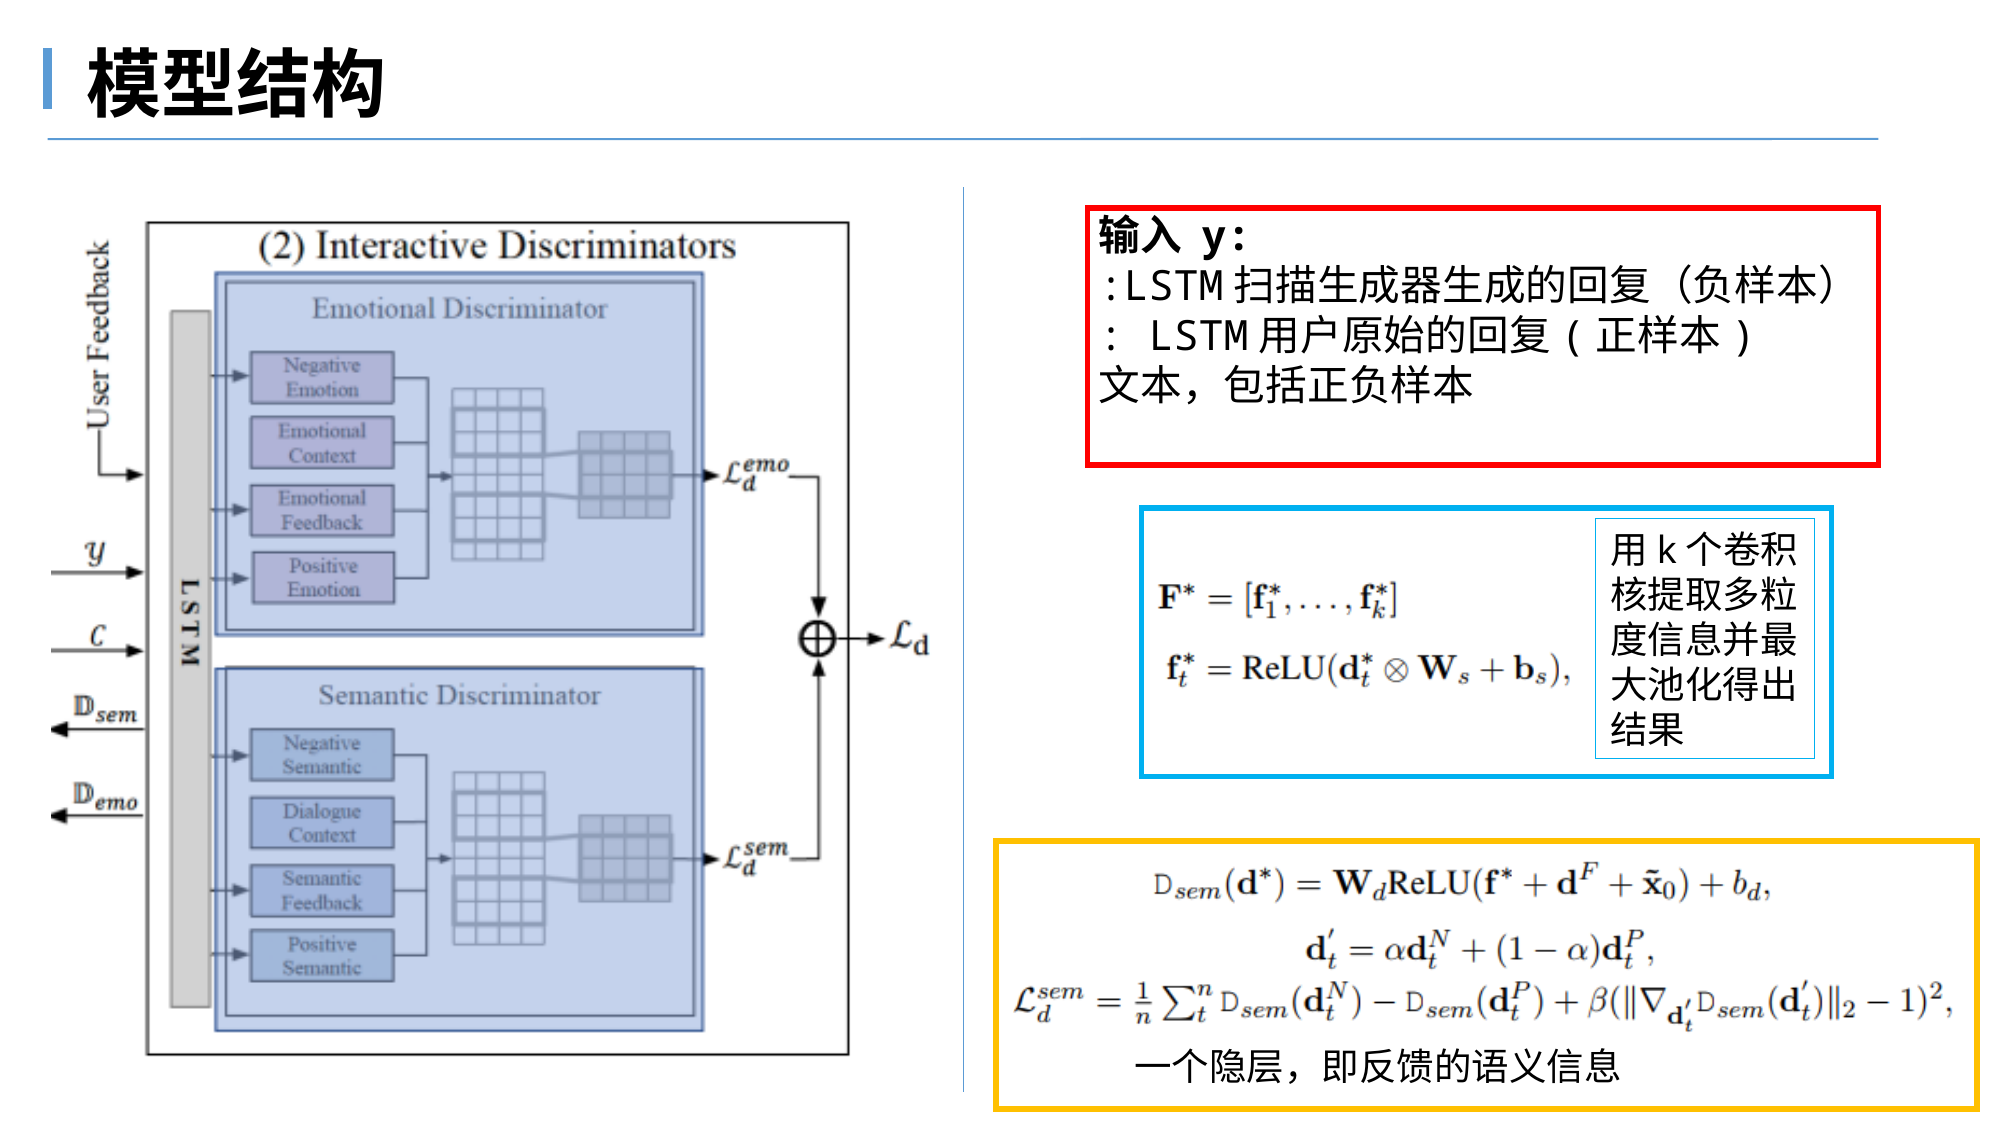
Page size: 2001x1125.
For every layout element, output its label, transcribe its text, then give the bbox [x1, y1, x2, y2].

text_box [995, 840, 1978, 1110]
text_box 用k个卷积核提取多粒度信息并最大池化得出结果 [1595, 518, 1815, 759]
text_box 模型结构 [71, 29, 624, 134]
text_box [1140, 507, 1832, 777]
text_box [1086, 207, 1879, 466]
picture [1149, 575, 1402, 628]
picture [1145, 638, 1584, 703]
picture [1013, 919, 1960, 1038]
picture [51, 207, 947, 1067]
picture [1141, 840, 1792, 918]
